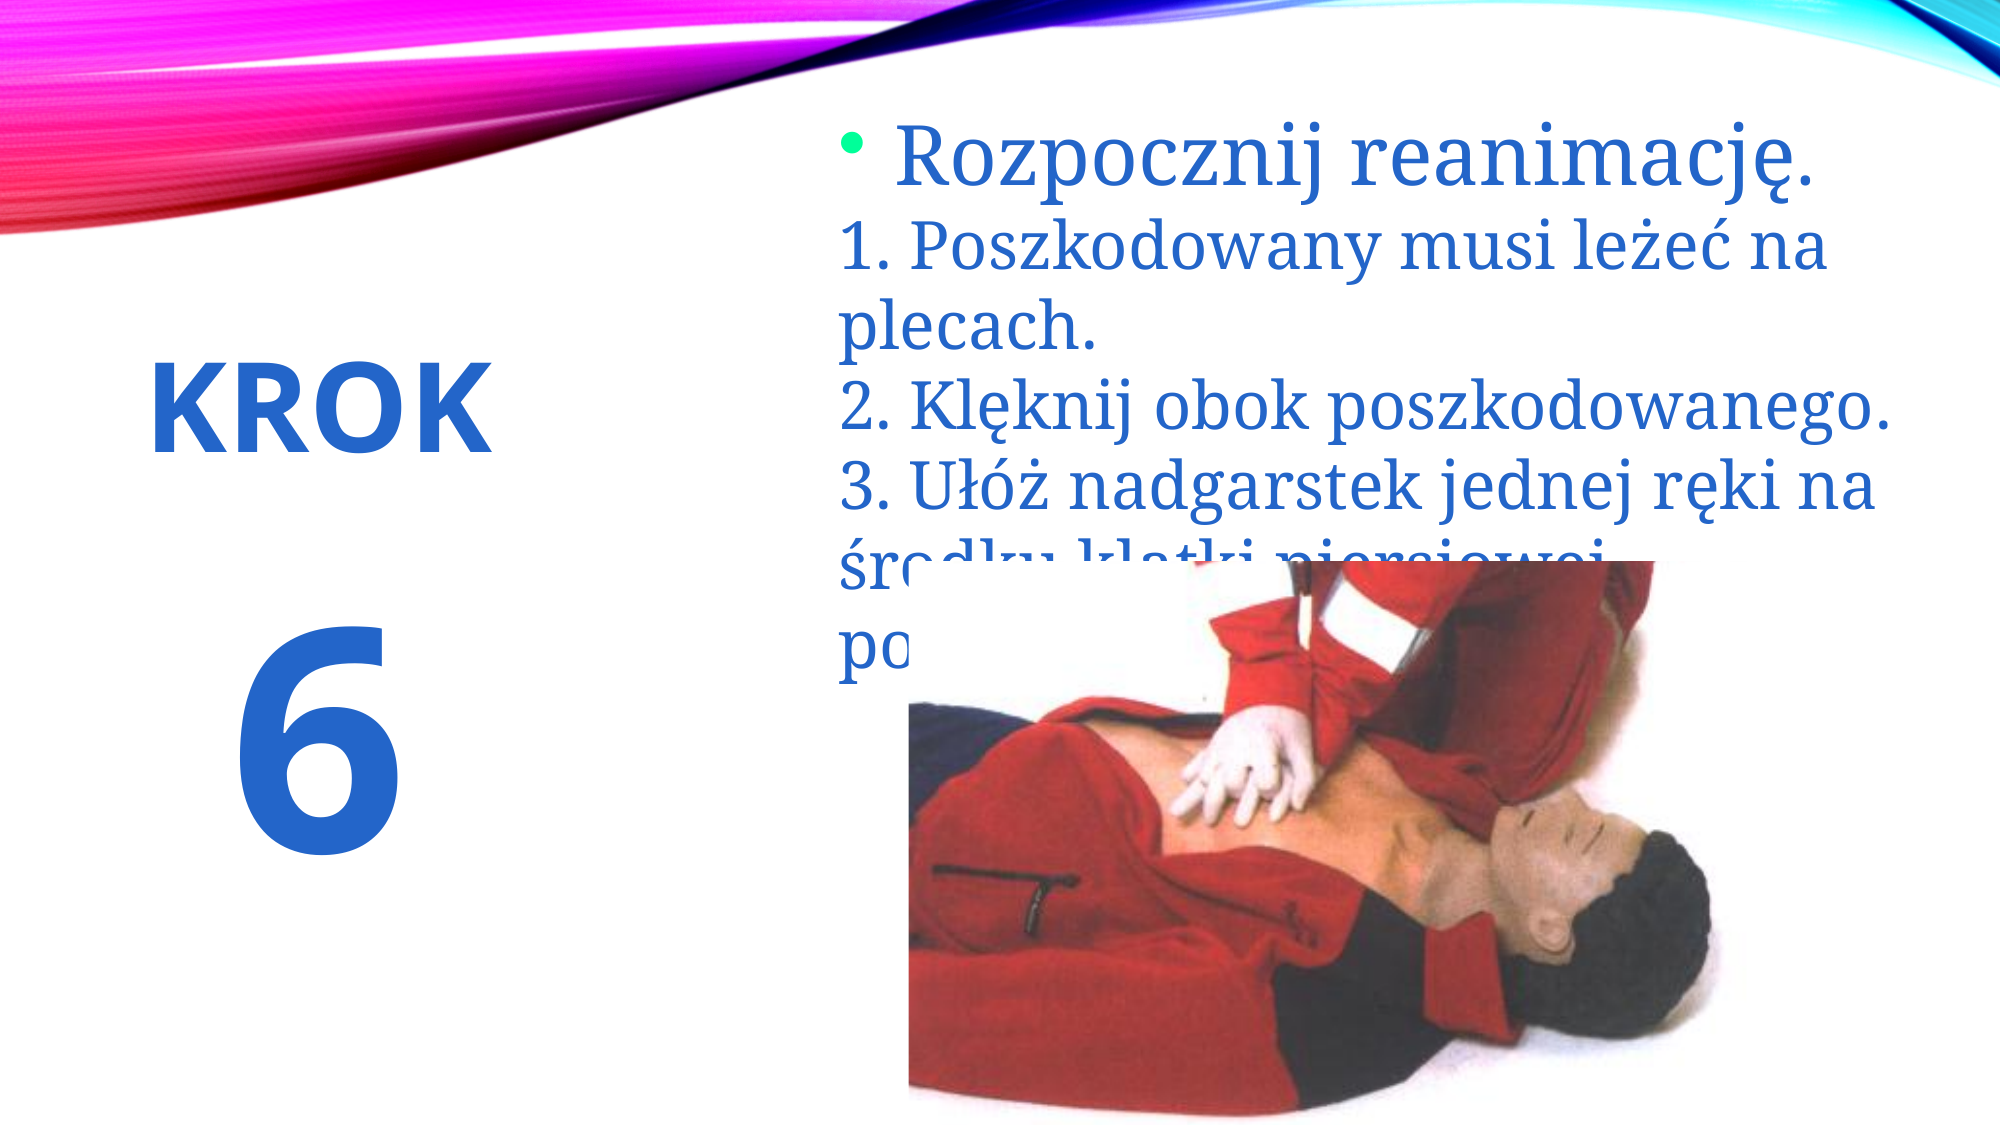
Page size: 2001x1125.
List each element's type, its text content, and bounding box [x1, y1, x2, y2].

picture [1890, 0, 2000, 75]
text_box KROK 6 [82, 319, 555, 923]
picture [0, 0, 2000, 237]
picture [908, 561, 1747, 1125]
text_box Rozpocznij reanimację. 1. Poszkodowany musi leżeć na plecach. 2. Klęknij obok poszkodowanego. 3. Ułóż nadgarstek jednej ręki na środku klatki piersiowej poszkodowanego. [823, 95, 1944, 833]
picture [1910, 0, 2000, 45]
